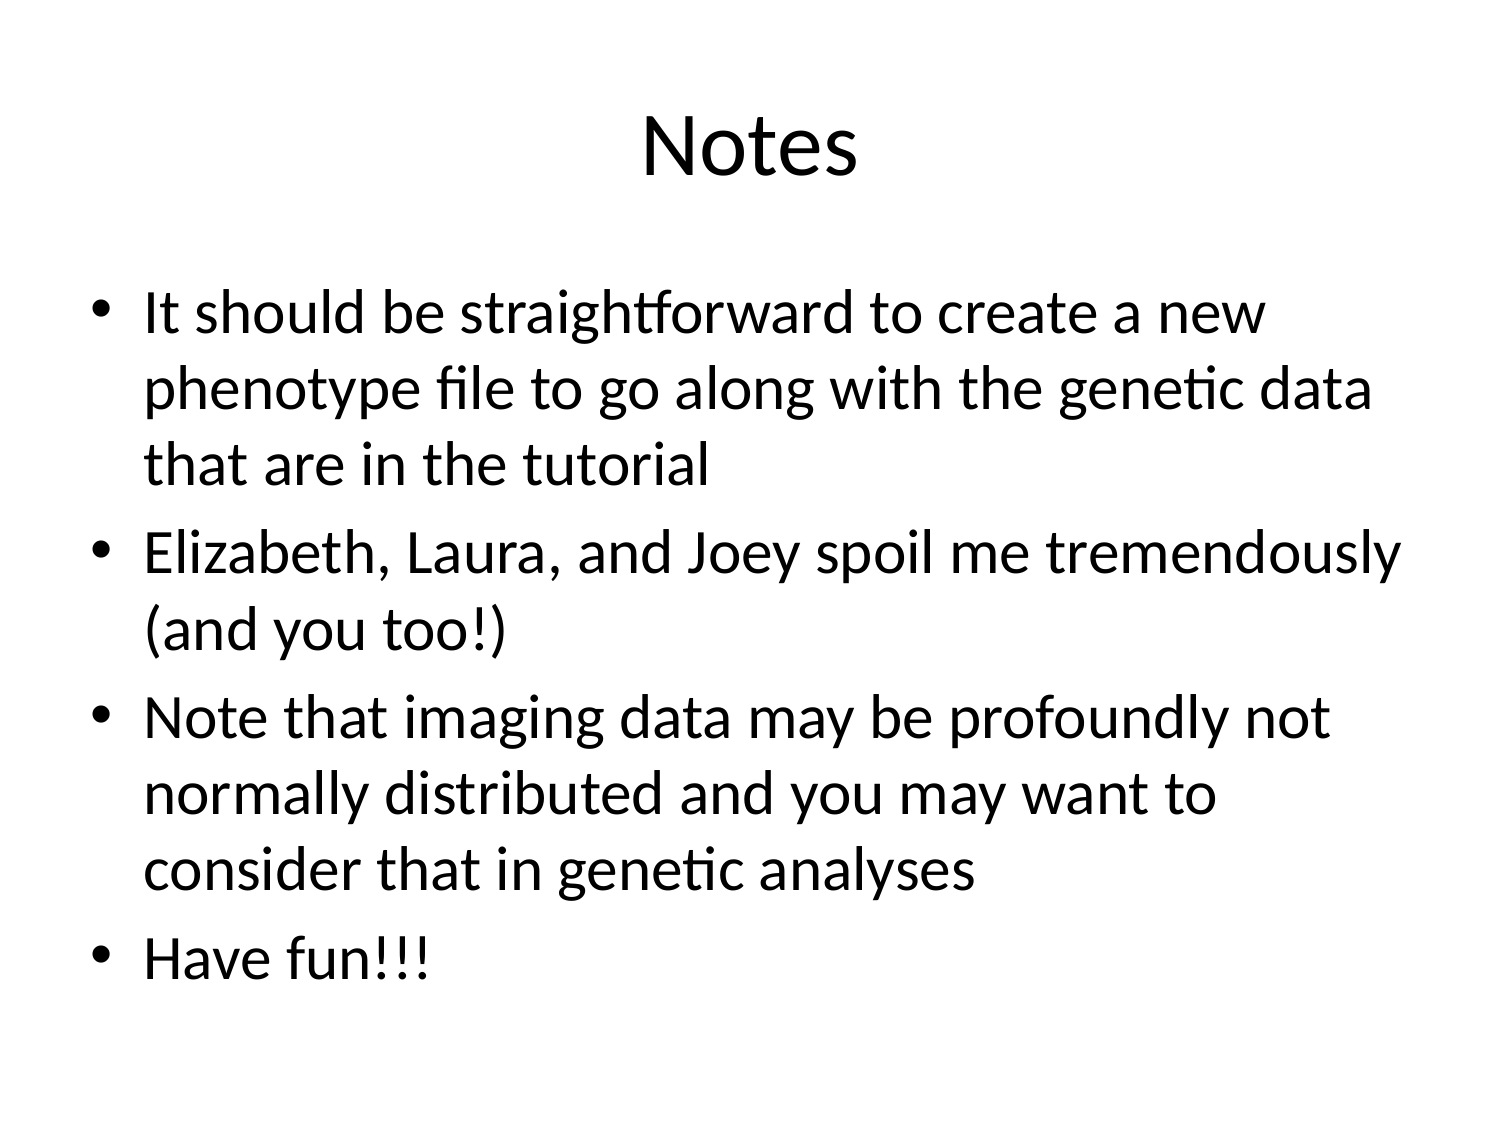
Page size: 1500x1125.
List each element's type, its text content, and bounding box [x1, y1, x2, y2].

title Notes [75, 45, 1425, 233]
list It should be straightforward to create a new phenotype file to go along with the genetic data that are in the tutorial Elizabeth, Laura, and Joey spoil me tremendously (and you too!) Note that imaging data may be profoundly not normally distributed and you may want to consider that in genetic analyses Have fun!!! [75, 262, 1425, 1005]
